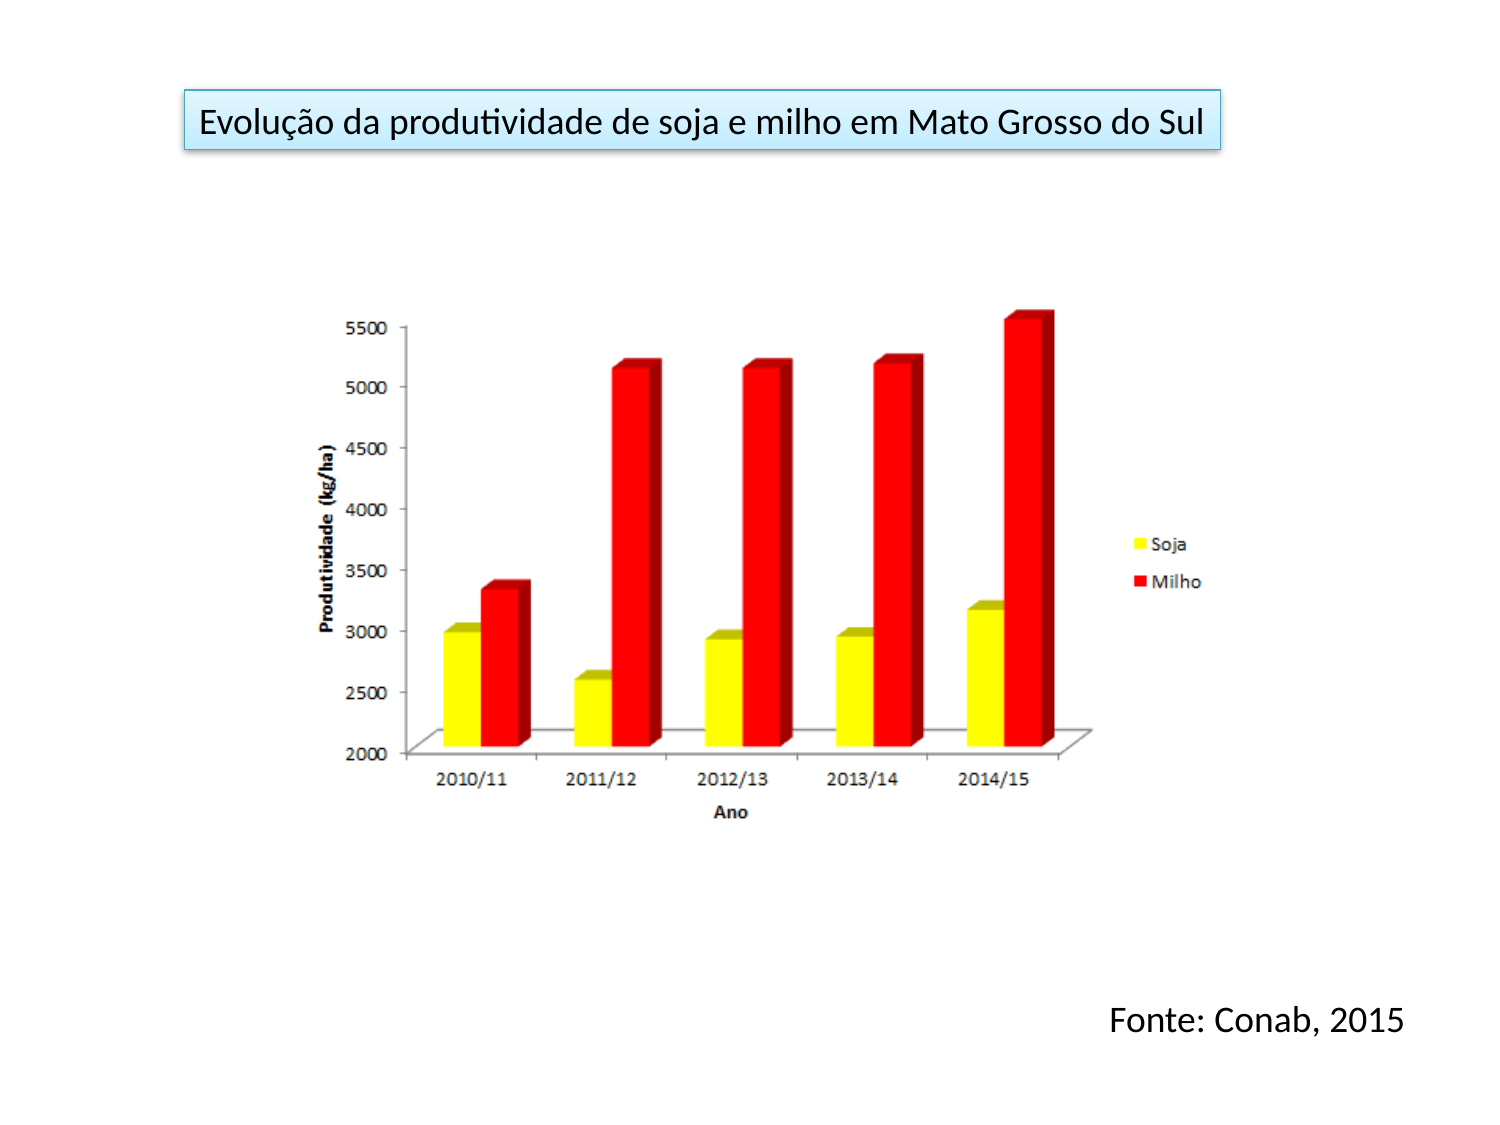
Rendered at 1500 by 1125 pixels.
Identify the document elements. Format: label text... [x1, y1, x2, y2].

text_box Evolução da produtividade de soja e milho em Mato Grosso do Sul [184, 89, 1221, 150]
text_box Fonte: Conab, 2015 [1094, 987, 1421, 1048]
picture [277, 272, 1223, 853]
